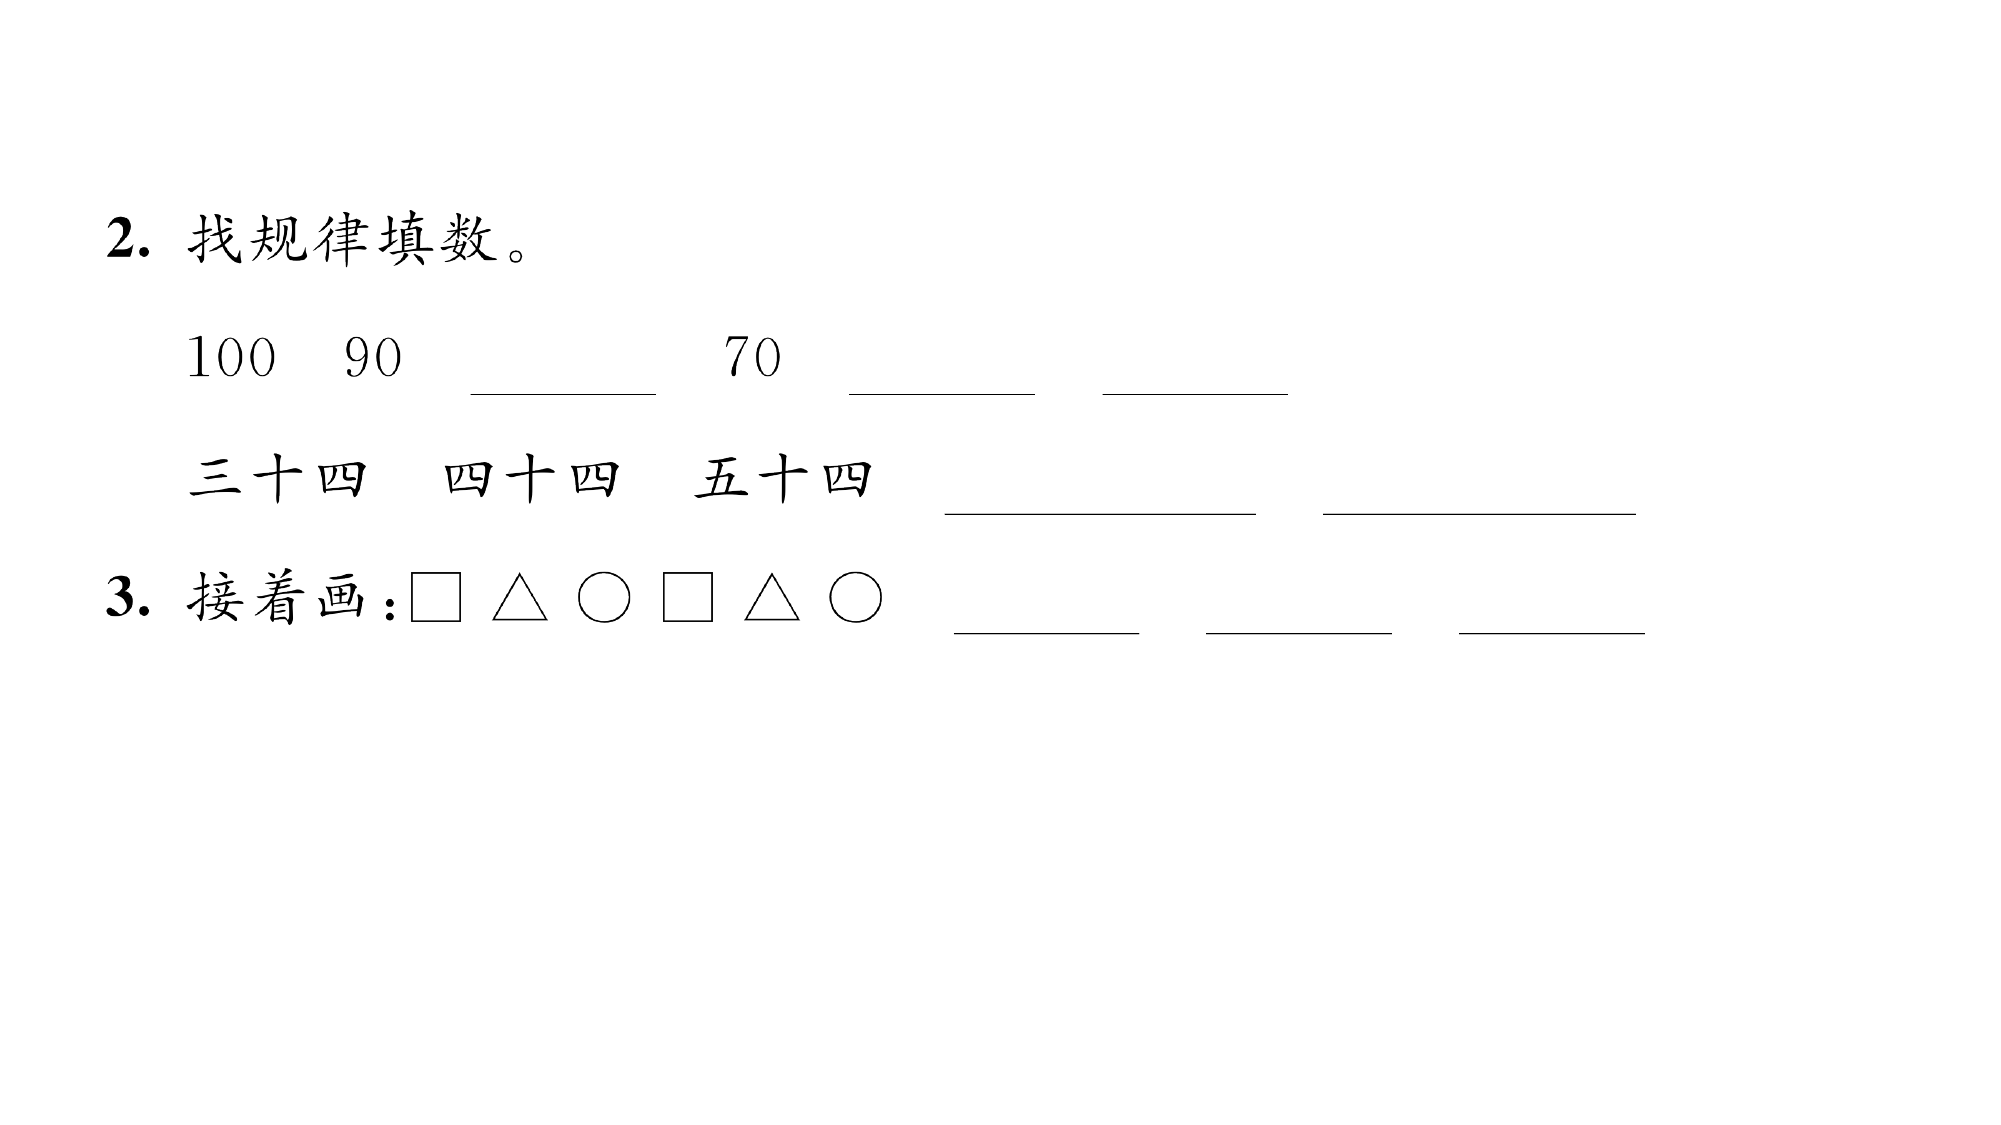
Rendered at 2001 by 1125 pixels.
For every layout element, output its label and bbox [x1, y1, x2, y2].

picture [102, 172, 1992, 657]
